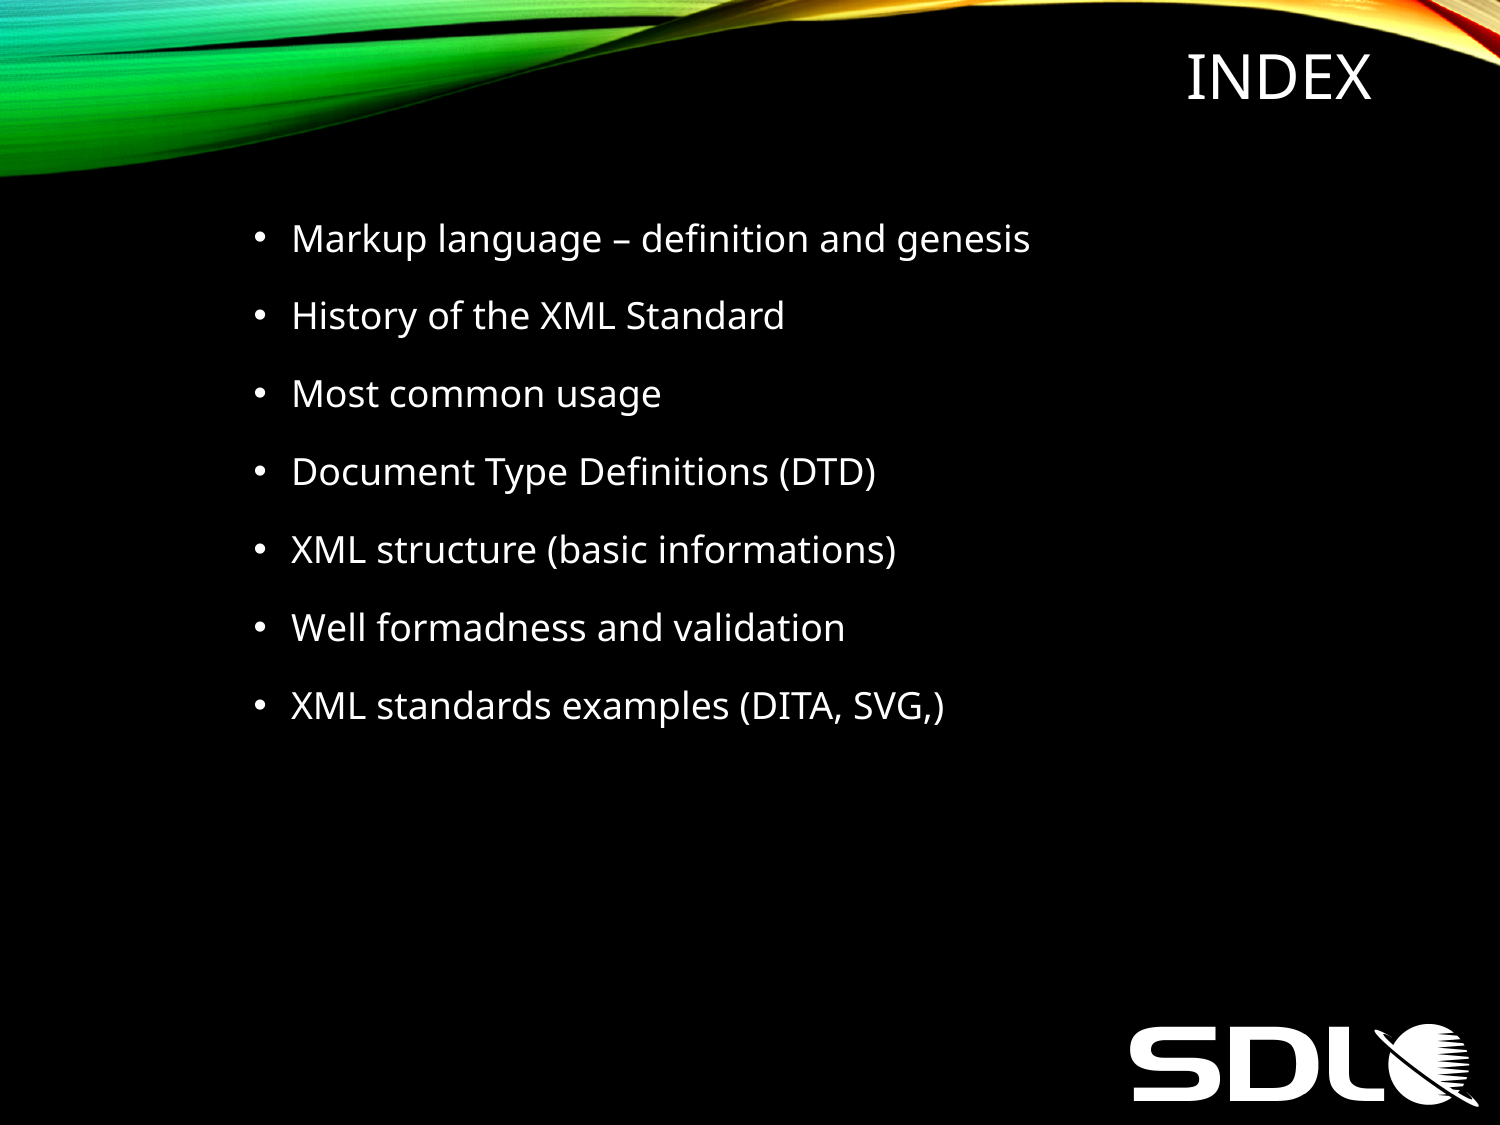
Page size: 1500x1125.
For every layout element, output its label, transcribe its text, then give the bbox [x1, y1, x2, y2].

picture [0, 0, 1500, 178]
title Index [0, 23, 1387, 136]
list Markup language – definition and genesis History of the XML Standard Most common usage Document Type Definitions (DTD) XML structure (basic informations) Well formadness and validation XML standards examples (DITA, SVG,) [88, 184, 1500, 1000]
picture [1107, 1005, 1500, 1125]
